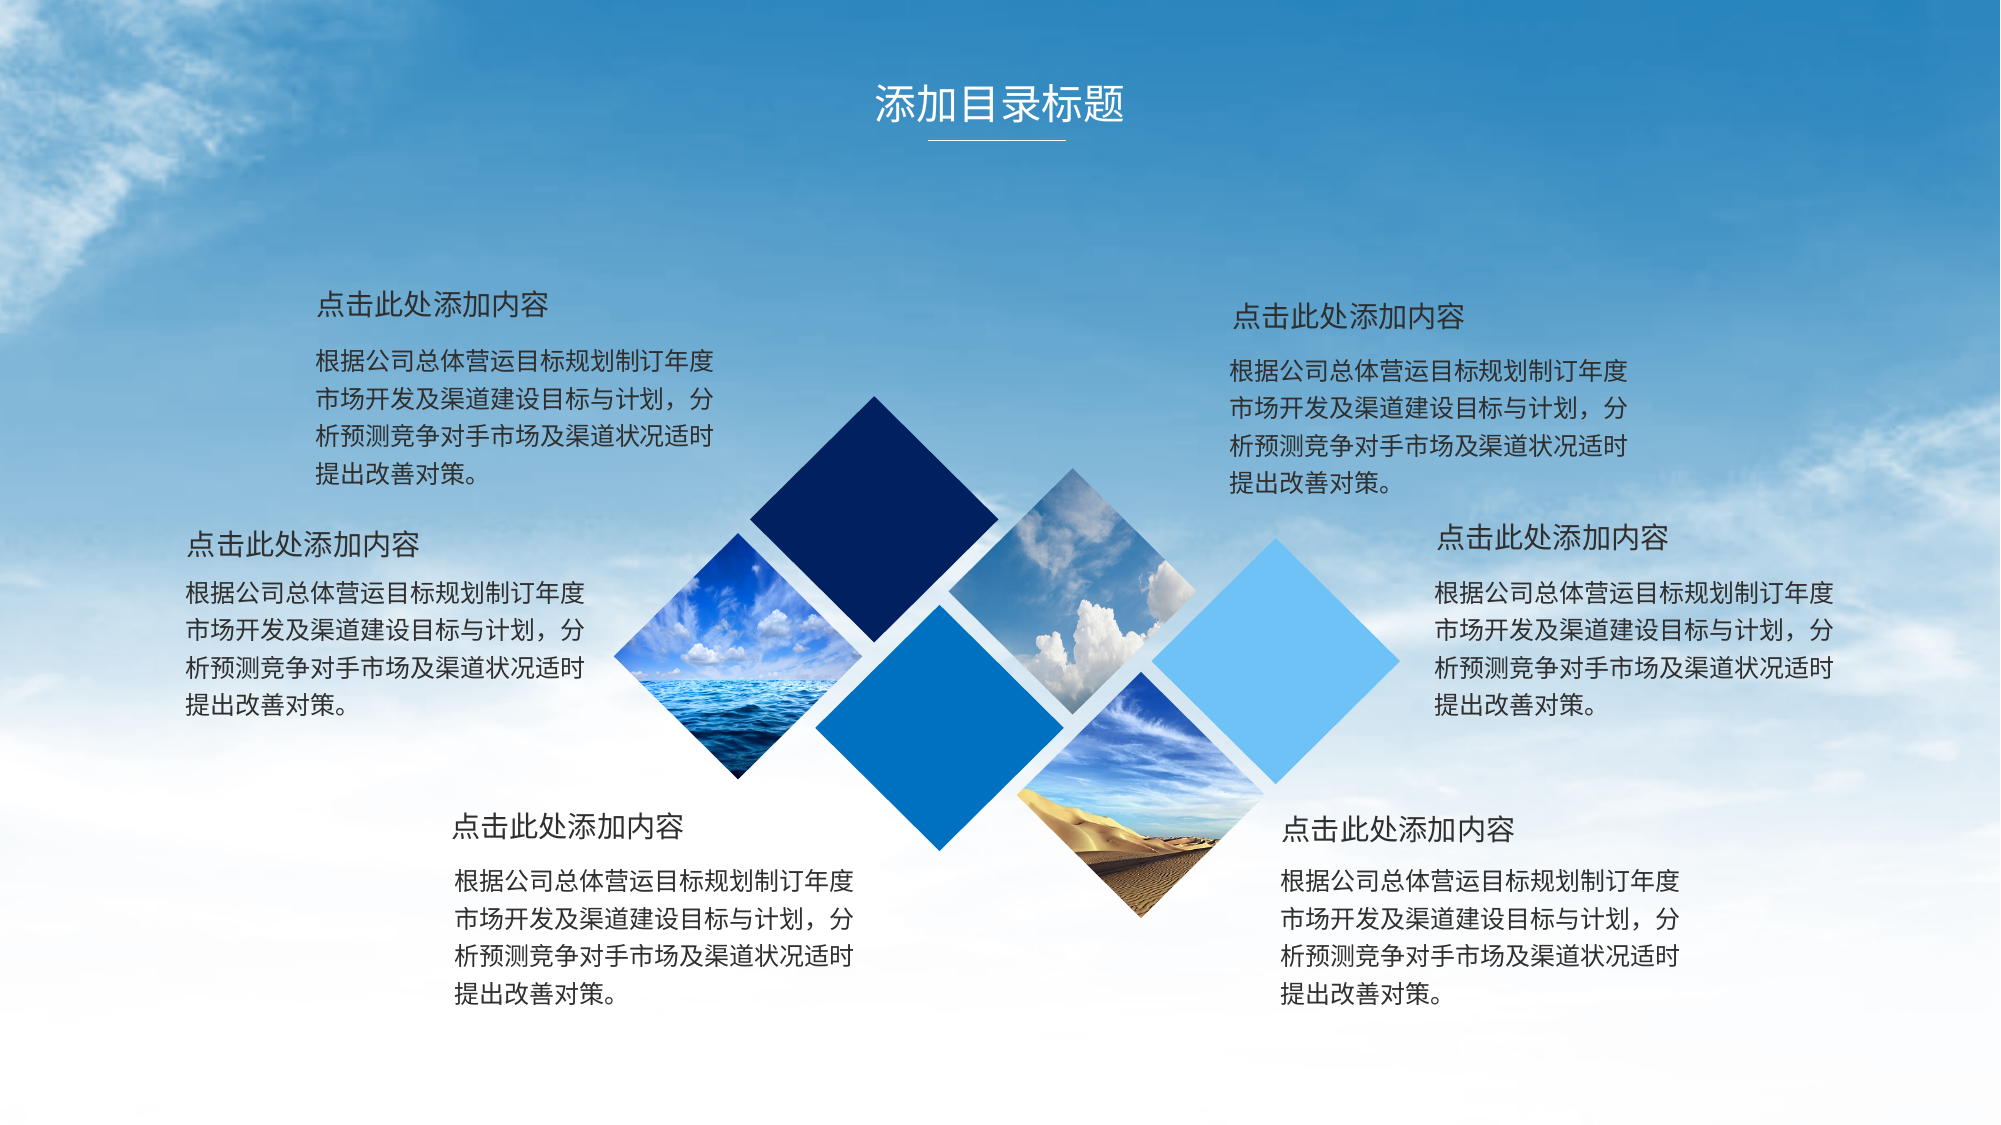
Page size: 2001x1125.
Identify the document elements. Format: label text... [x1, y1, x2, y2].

text_box [813, 603, 1066, 853]
text_box 点击此处添加内容 [1217, 290, 1482, 341]
text_box 根据公司总体营运目标规划制订年度市场开发及渠道建设目标与计划，分析预测竞争对手市场及渠道状况适时提出改善对策。 [153, 562, 603, 728]
text_box 点击此处添加内容 [301, 279, 566, 329]
text_box 根据公司总体营运目标规划制订年度市场开发及渠道建设目标与计划，分析预测竞争对手市场及渠道状况适时提出改善对策。 [1402, 562, 1852, 728]
text_box 根据公司总体营运目标规划制订年度市场开发及渠道建设目标与计划，分析预测竞争对手市场及渠道状况适时提出改善对策。 [1248, 850, 1698, 1016]
text_box [1015, 670, 1267, 920]
text_box 点击此处添加内容 [172, 518, 436, 569]
text_box [748, 394, 1000, 644]
text_box [946, 466, 1199, 716]
text_box 根据公司总体营运目标规划制订年度市场开发及渠道建设目标与计划，分析预测竞争对手市场及渠道状况适时提出改善对策。 [422, 850, 872, 1016]
text_box 添加目录标题 [859, 55, 1141, 136]
text_box 根据公司总体营运目标规划制订年度市场开发及渠道建设目标与计划，分析预测竞争对手市场及渠道状况适时提出改善对策。 [282, 330, 732, 496]
text_box [1149, 536, 1402, 786]
text_box 点击此处添加内容 [436, 801, 700, 851]
text_box 点击此处添加内容 [1266, 803, 1531, 854]
text_box [612, 531, 864, 781]
text_box 根据公司总体营运目标规划制订年度市场开发及渠道建设目标与计划，分析预测竞争对手市场及渠道状况适时提出改善对策。 [1196, 340, 1646, 505]
text_box 点击此处添加内容 [1421, 511, 1686, 562]
